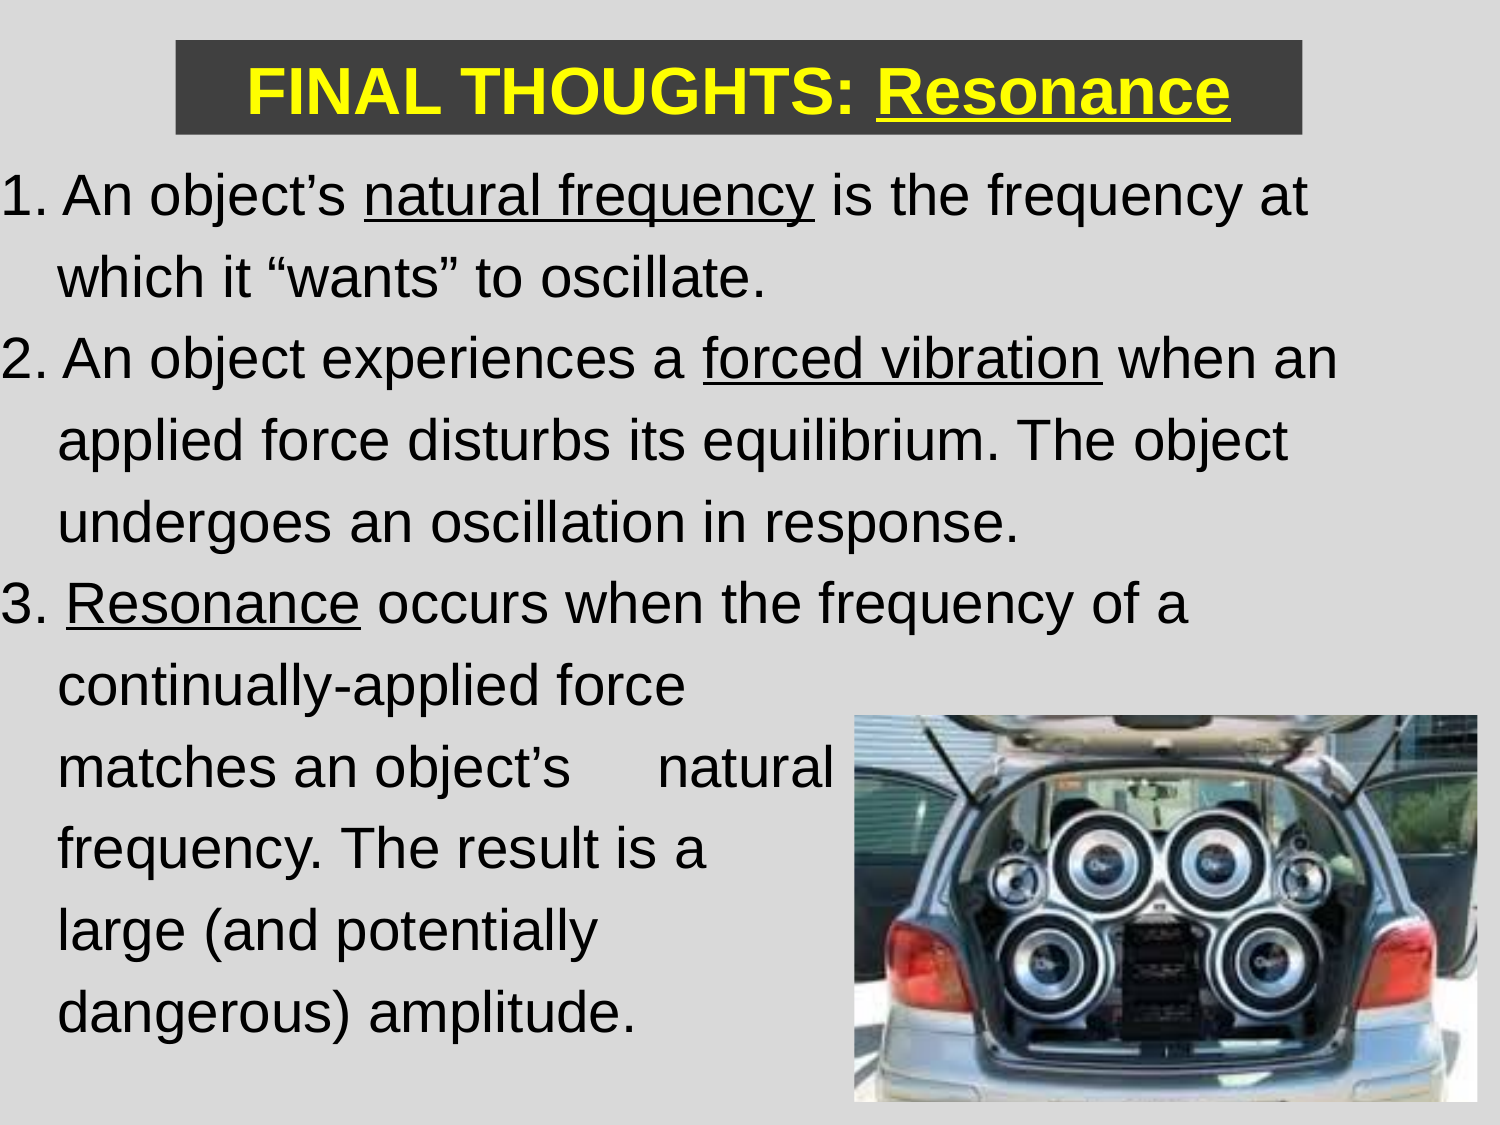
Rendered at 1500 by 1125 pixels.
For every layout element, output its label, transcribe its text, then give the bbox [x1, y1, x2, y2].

picture [854, 715, 1478, 1103]
text_box 1. An object’s natural frequency is the frequency at which it “wants” to oscillate. 2. An object experiences a forced vibration when an applied force disturbs its equilibrium. The object undergoes an oscillation in response. 3. Resonance occurs when the frequency of a continually-applied force matches an object’s natural frequency. The result is a large (and potentially dangerous) amplitude. [0, 149, 1467, 1052]
text_box FINAL THOUGHTS: Resonance [175, 40, 1303, 135]
